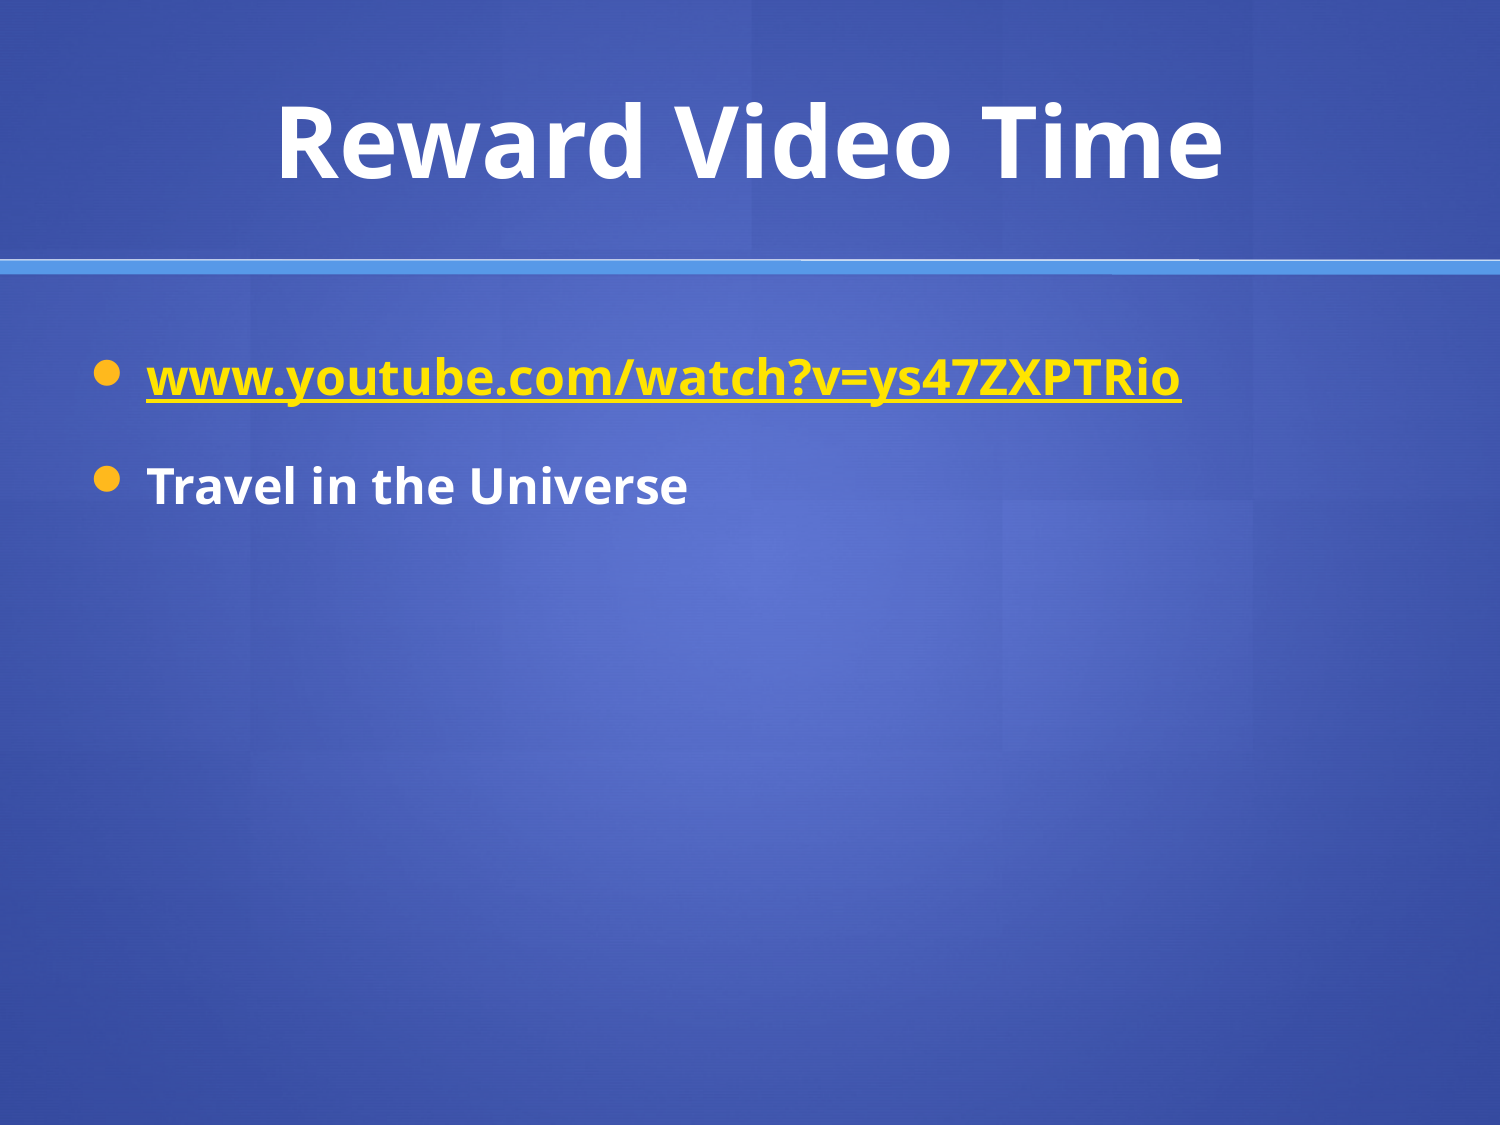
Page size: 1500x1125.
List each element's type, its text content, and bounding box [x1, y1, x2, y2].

list www.youtube.com/watch?v=ys47ZXPTRio Travel in the Universe [75, 337, 1425, 988]
title Reward Video Time [75, 45, 1425, 233]
